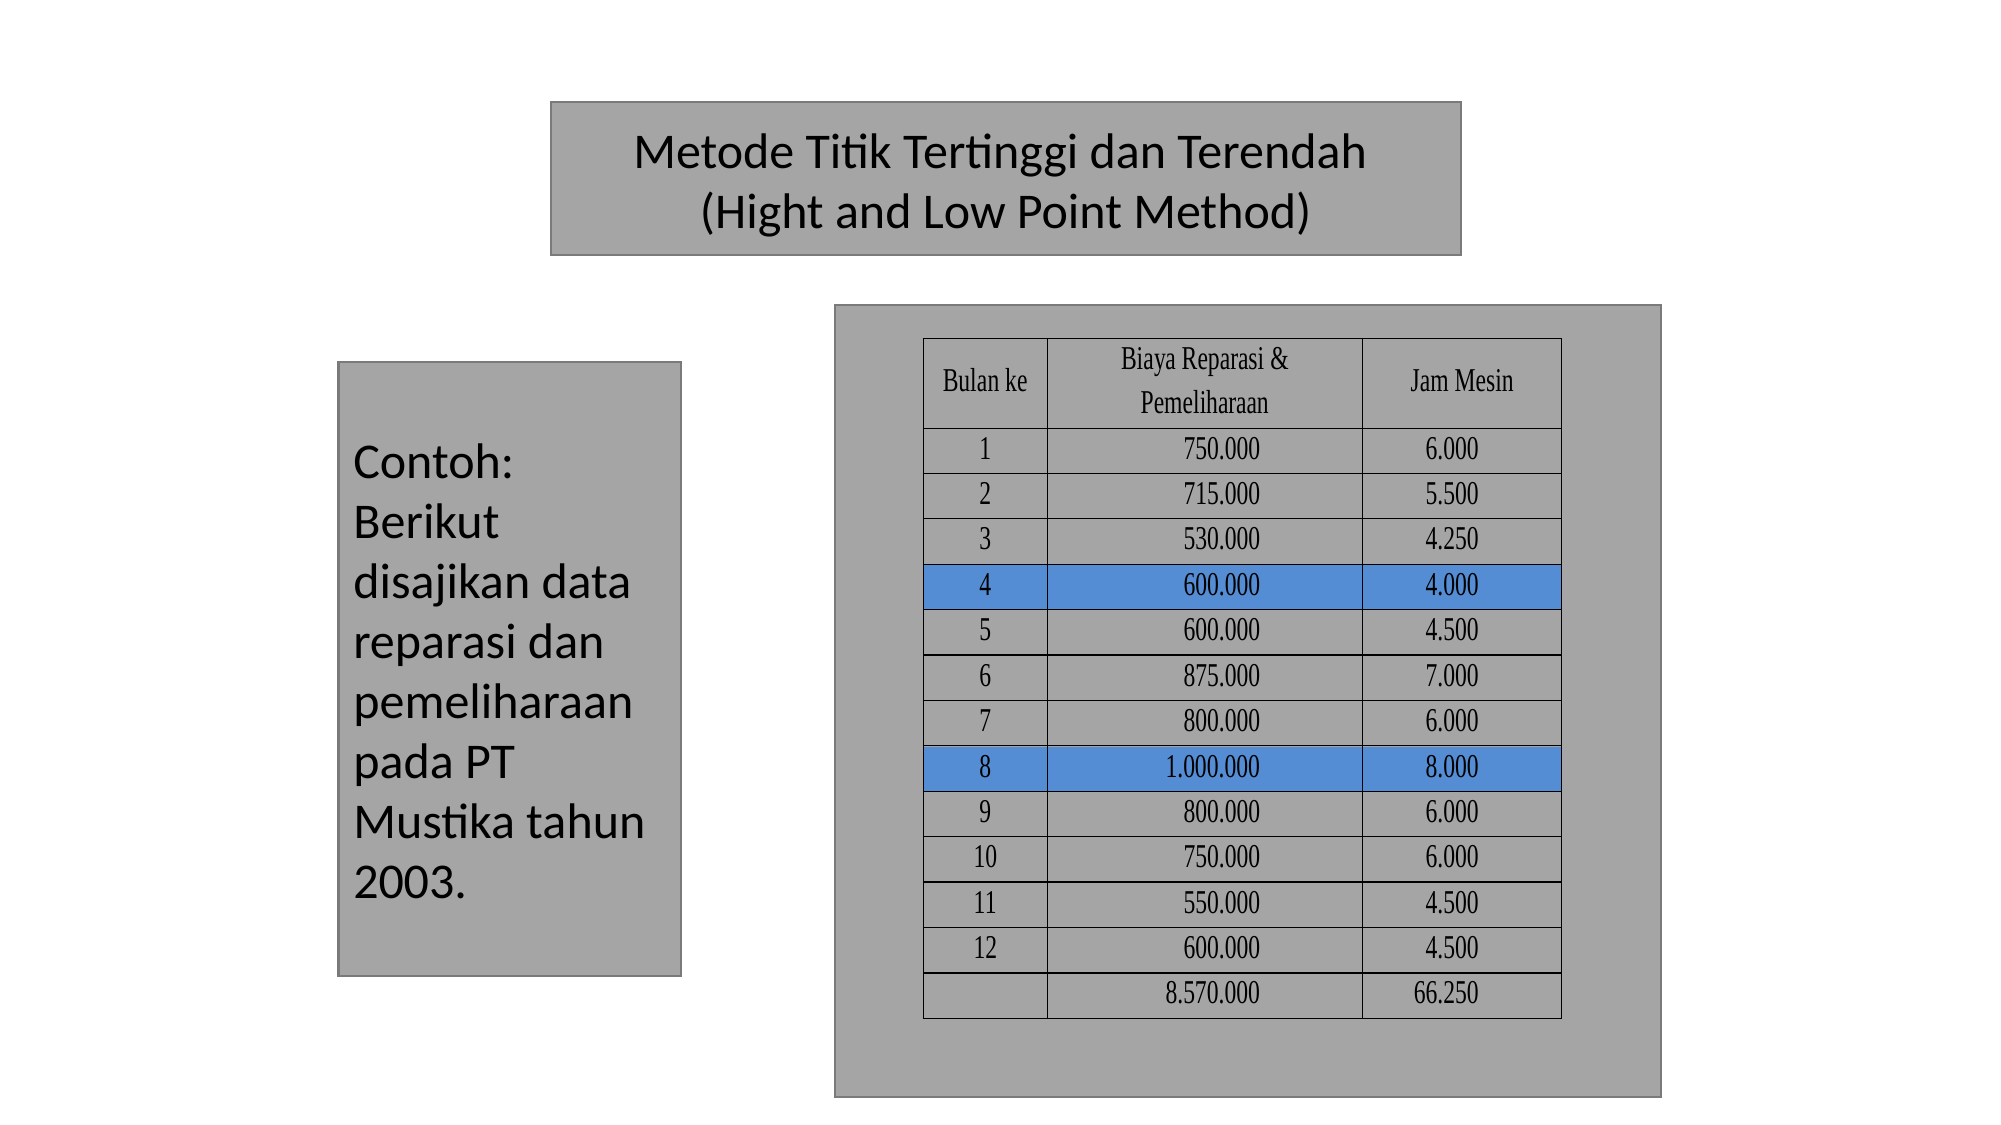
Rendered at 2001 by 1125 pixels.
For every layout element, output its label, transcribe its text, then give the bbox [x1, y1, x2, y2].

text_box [787, 337, 1662, 1097]
text_box Contoh: Berikut disajikan data reparasi dan pemeliharaan pada PT Mustika tahun 2003. [337, 361, 682, 977]
text_box Metode Titik Tertinggi dan Terendah (Hight and Low Point Method) [550, 101, 1462, 256]
text_box [834, 304, 1662, 337]
